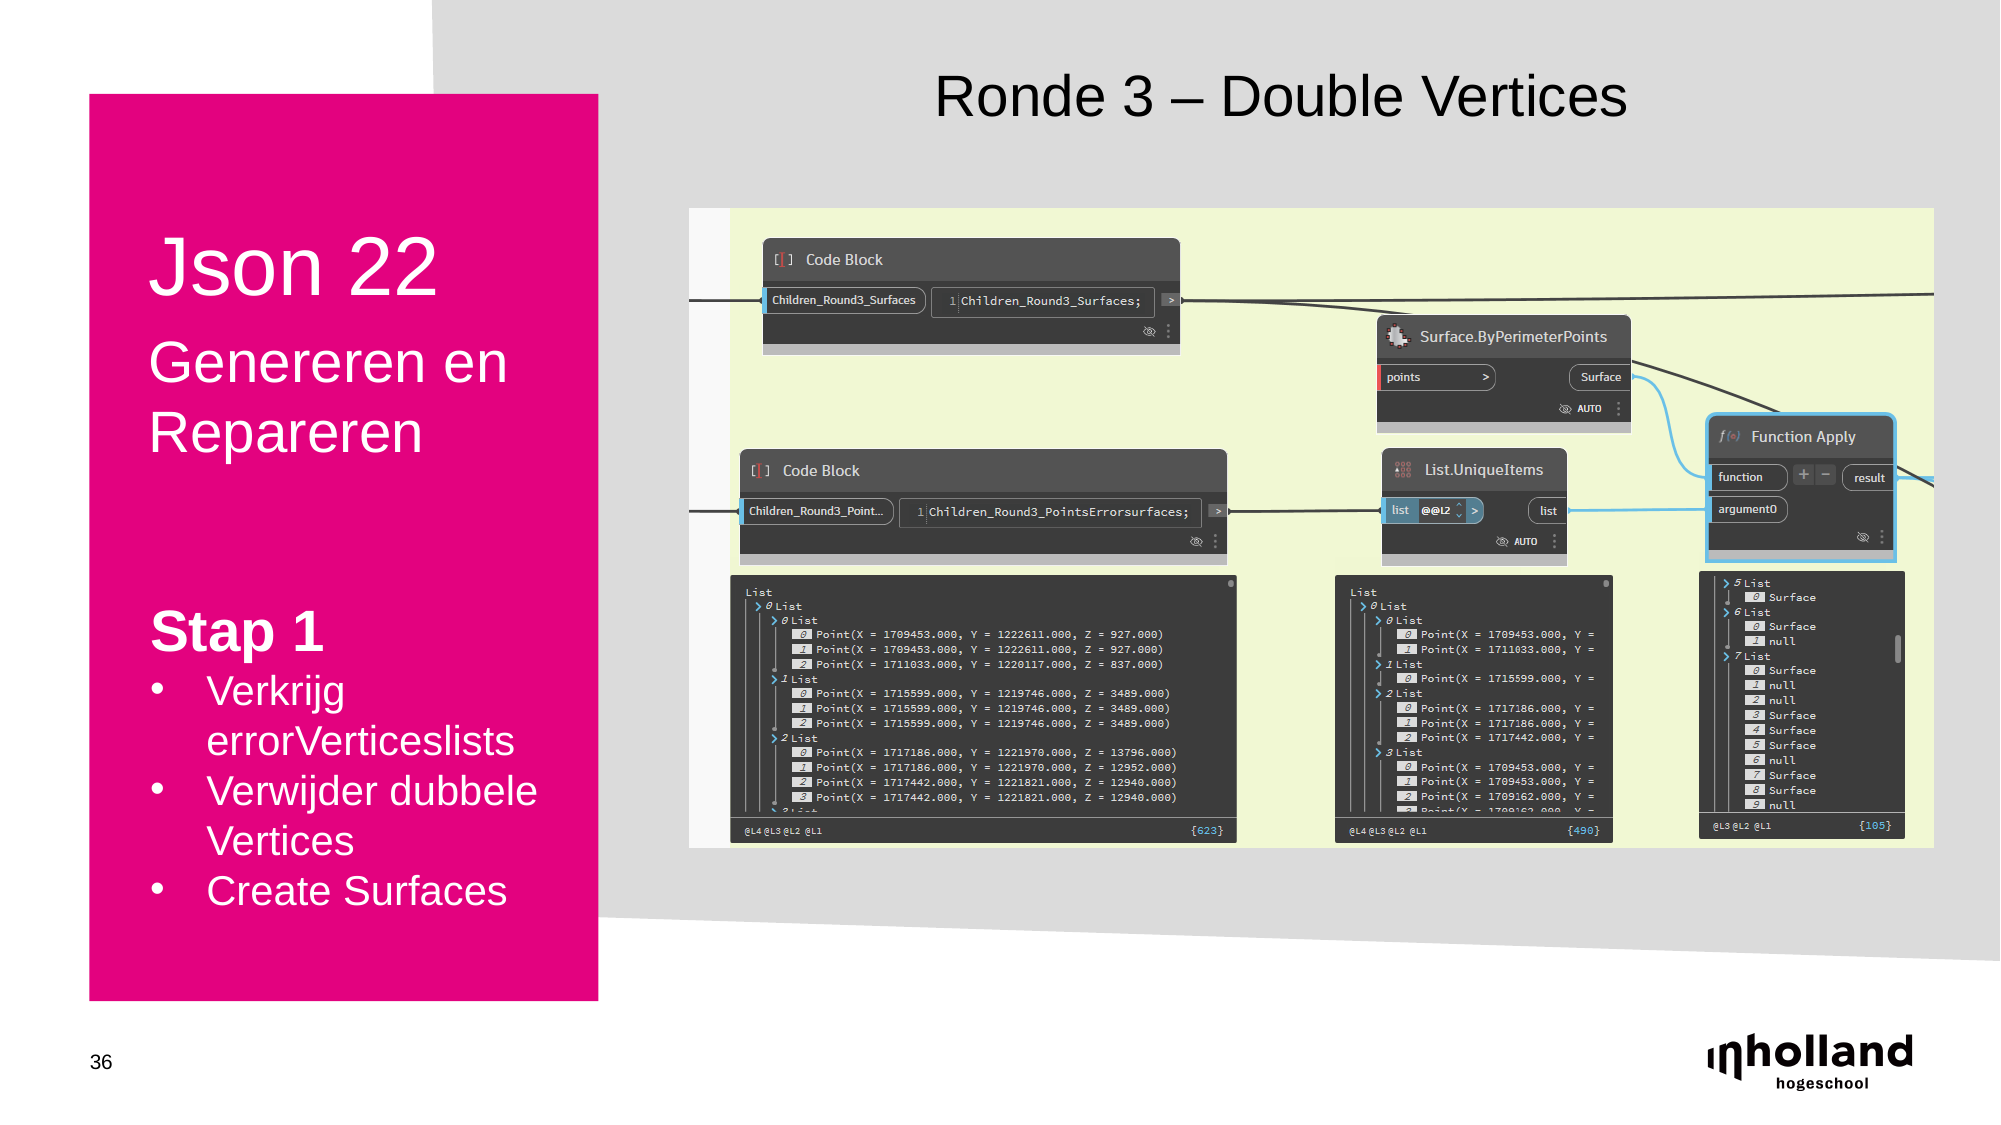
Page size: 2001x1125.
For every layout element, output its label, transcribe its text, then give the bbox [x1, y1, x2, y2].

slide_number 36 [89, 1050, 134, 1072]
text_box Stap 1 Verkrijg errorVerticeslists Verwijder dubbele Vertices Create Surfaces [135, 586, 575, 921]
text_box [431, 0, 2000, 961]
picture [689, 208, 1934, 848]
list Json 22 Genereren en Repareren [89, 93, 599, 1002]
text_box Ronde 3 – Double Vertices [920, 51, 1733, 136]
picture [1707, 1033, 1913, 1091]
